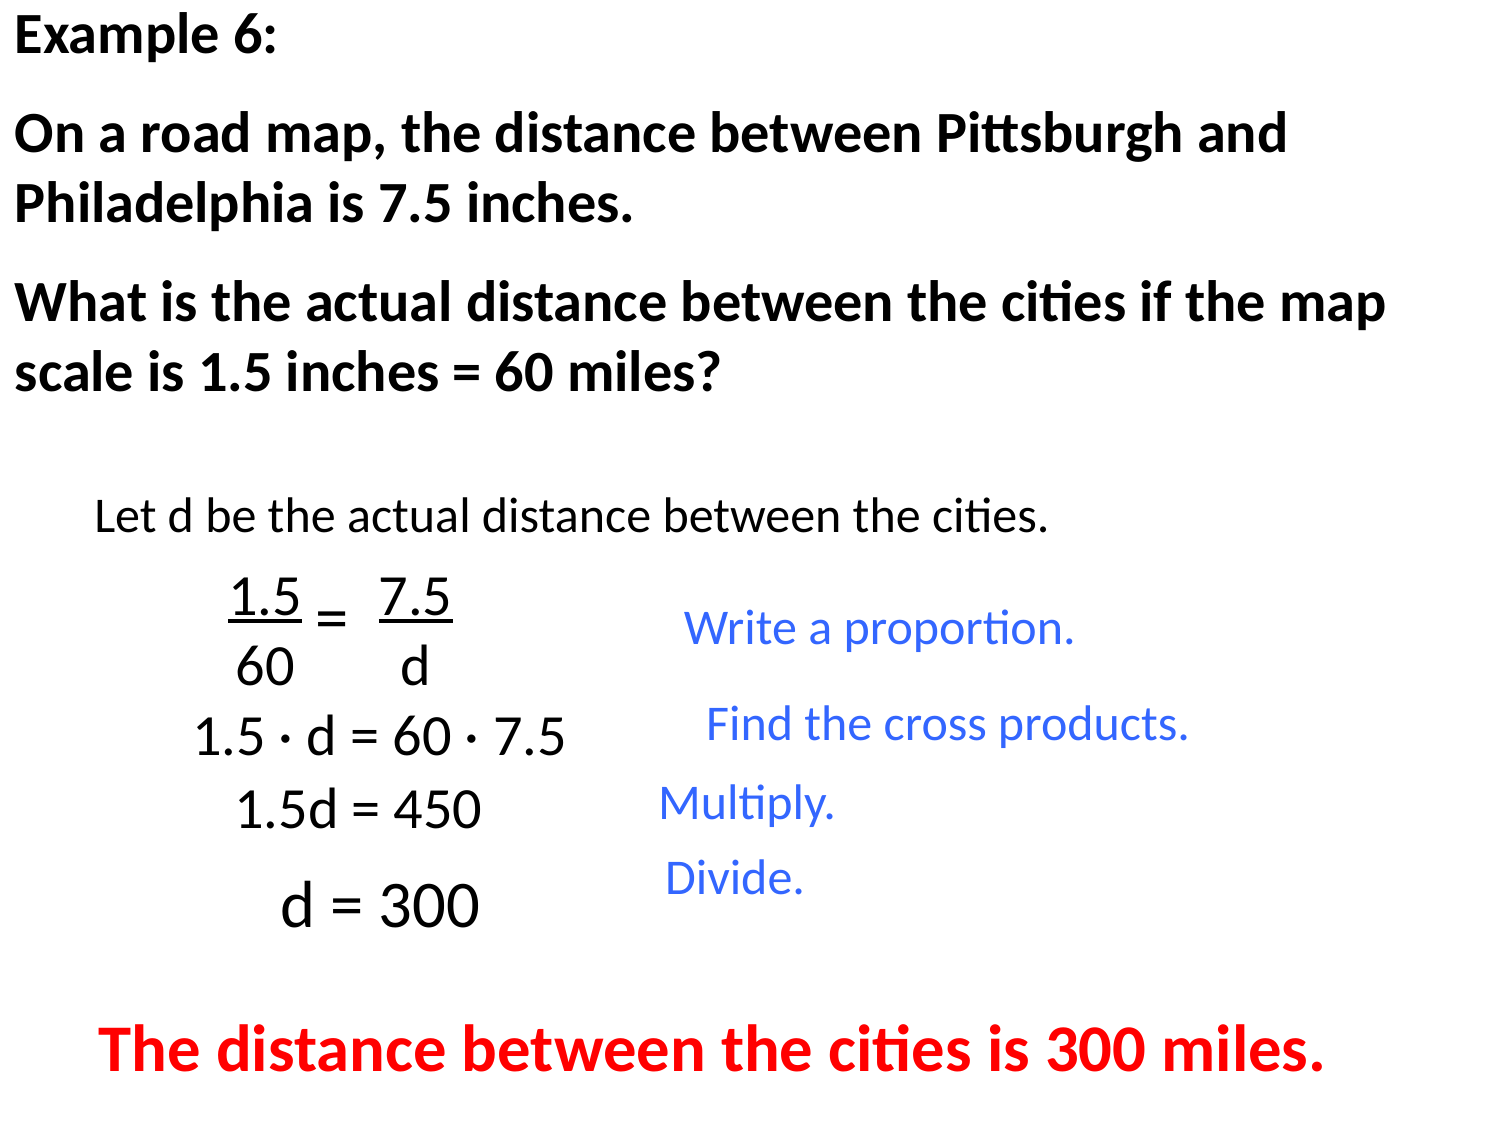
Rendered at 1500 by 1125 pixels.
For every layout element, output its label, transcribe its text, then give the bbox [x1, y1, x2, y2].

text_box Write a proportion. [669, 587, 1091, 663]
text_box Divide. [650, 837, 820, 913]
text_box The distance between the cities is 300 miles. [84, 997, 1343, 1092]
text_box 7.5 d [363, 549, 468, 689]
text_box = [300, 566, 363, 662]
text_box 1.5 60 [213, 549, 317, 689]
text_box d = 300 [265, 852, 496, 948]
text_box Multiply. [643, 762, 851, 838]
text_box Let d be the actual distance between the cities. [79, 474, 1065, 550]
text_box 1.5d = 450 [219, 762, 498, 848]
text_box Example 6: On a road map, the distance between Pittsburgh and Philadelphia is 7.5 inches. What is the actual distance between the cities if the map scale is 1.5 inches = 60 miles? [0, 0, 1500, 411]
text_box 1.5 · d = 60 · 7.5 [177, 689, 582, 775]
text_box Find the cross products. [691, 682, 1205, 758]
